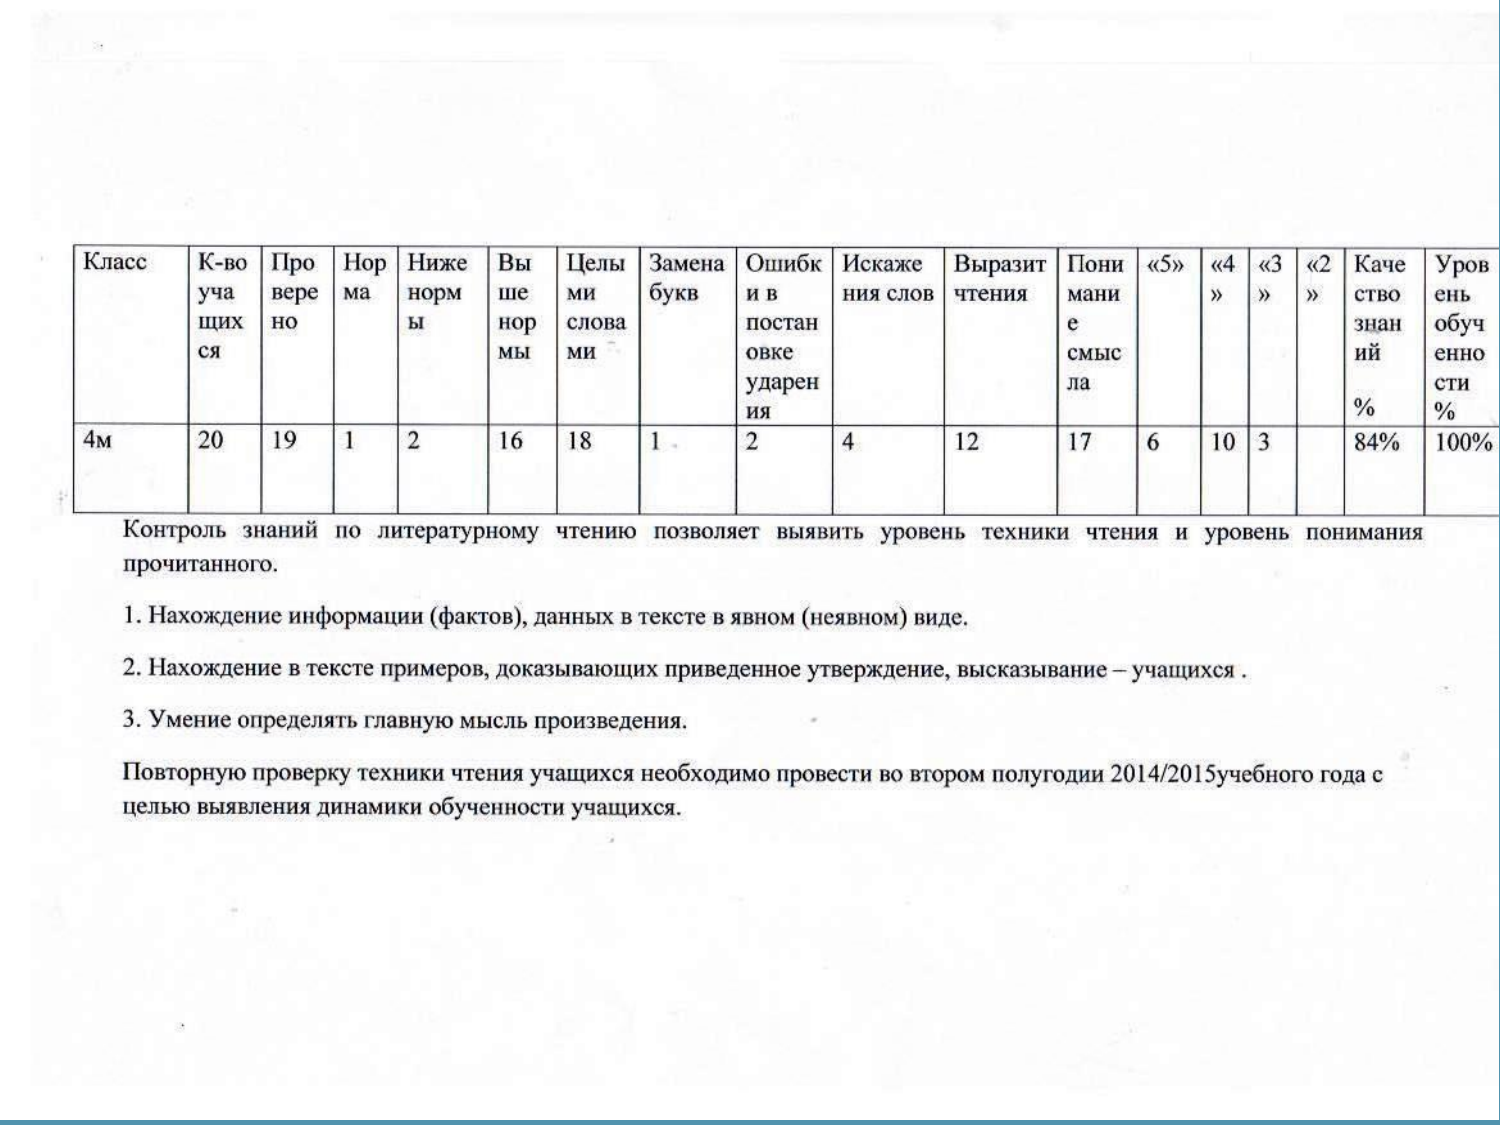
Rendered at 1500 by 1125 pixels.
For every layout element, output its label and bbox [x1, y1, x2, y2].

list [0, 0, 1499, 1120]
